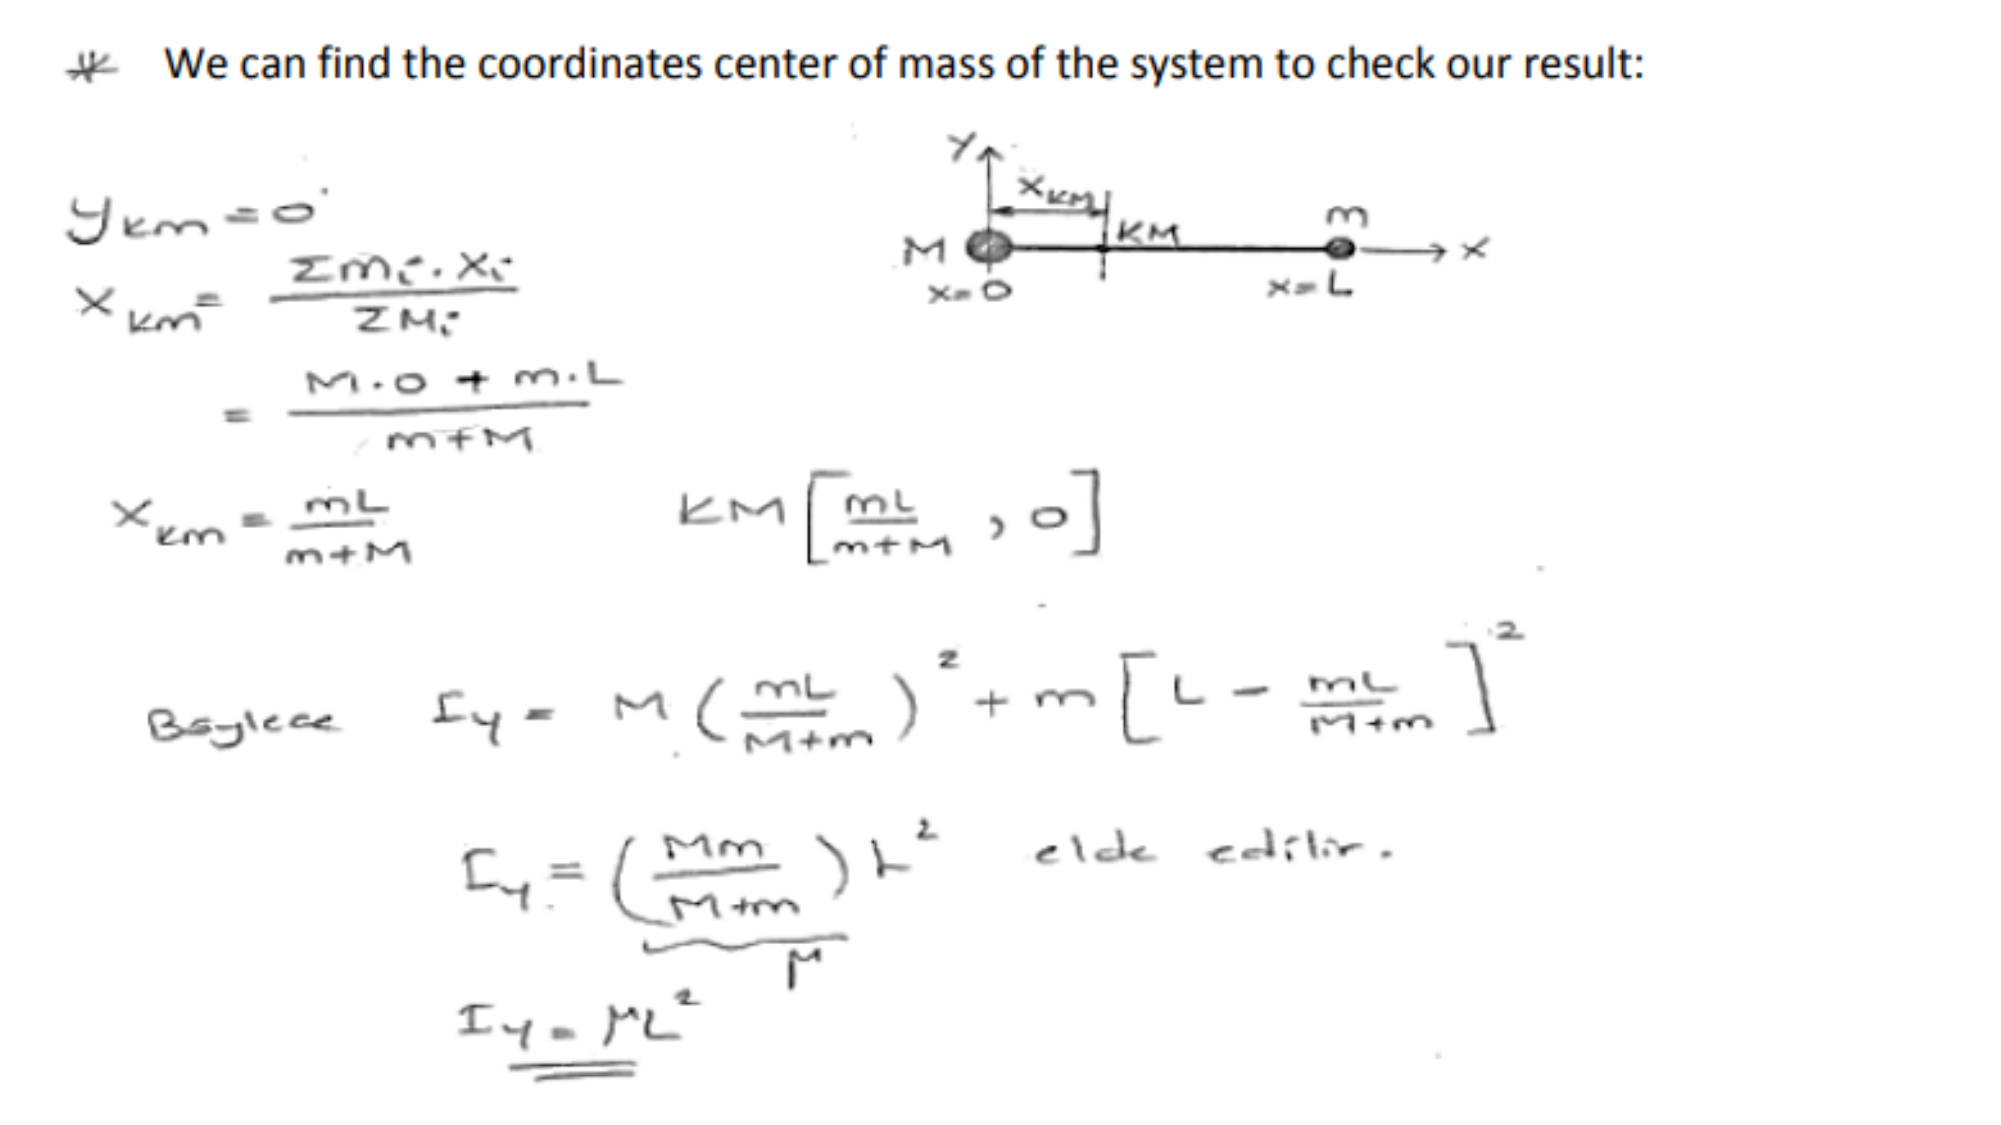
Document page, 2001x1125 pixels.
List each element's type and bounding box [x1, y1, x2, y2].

picture [0, 0, 1776, 1093]
